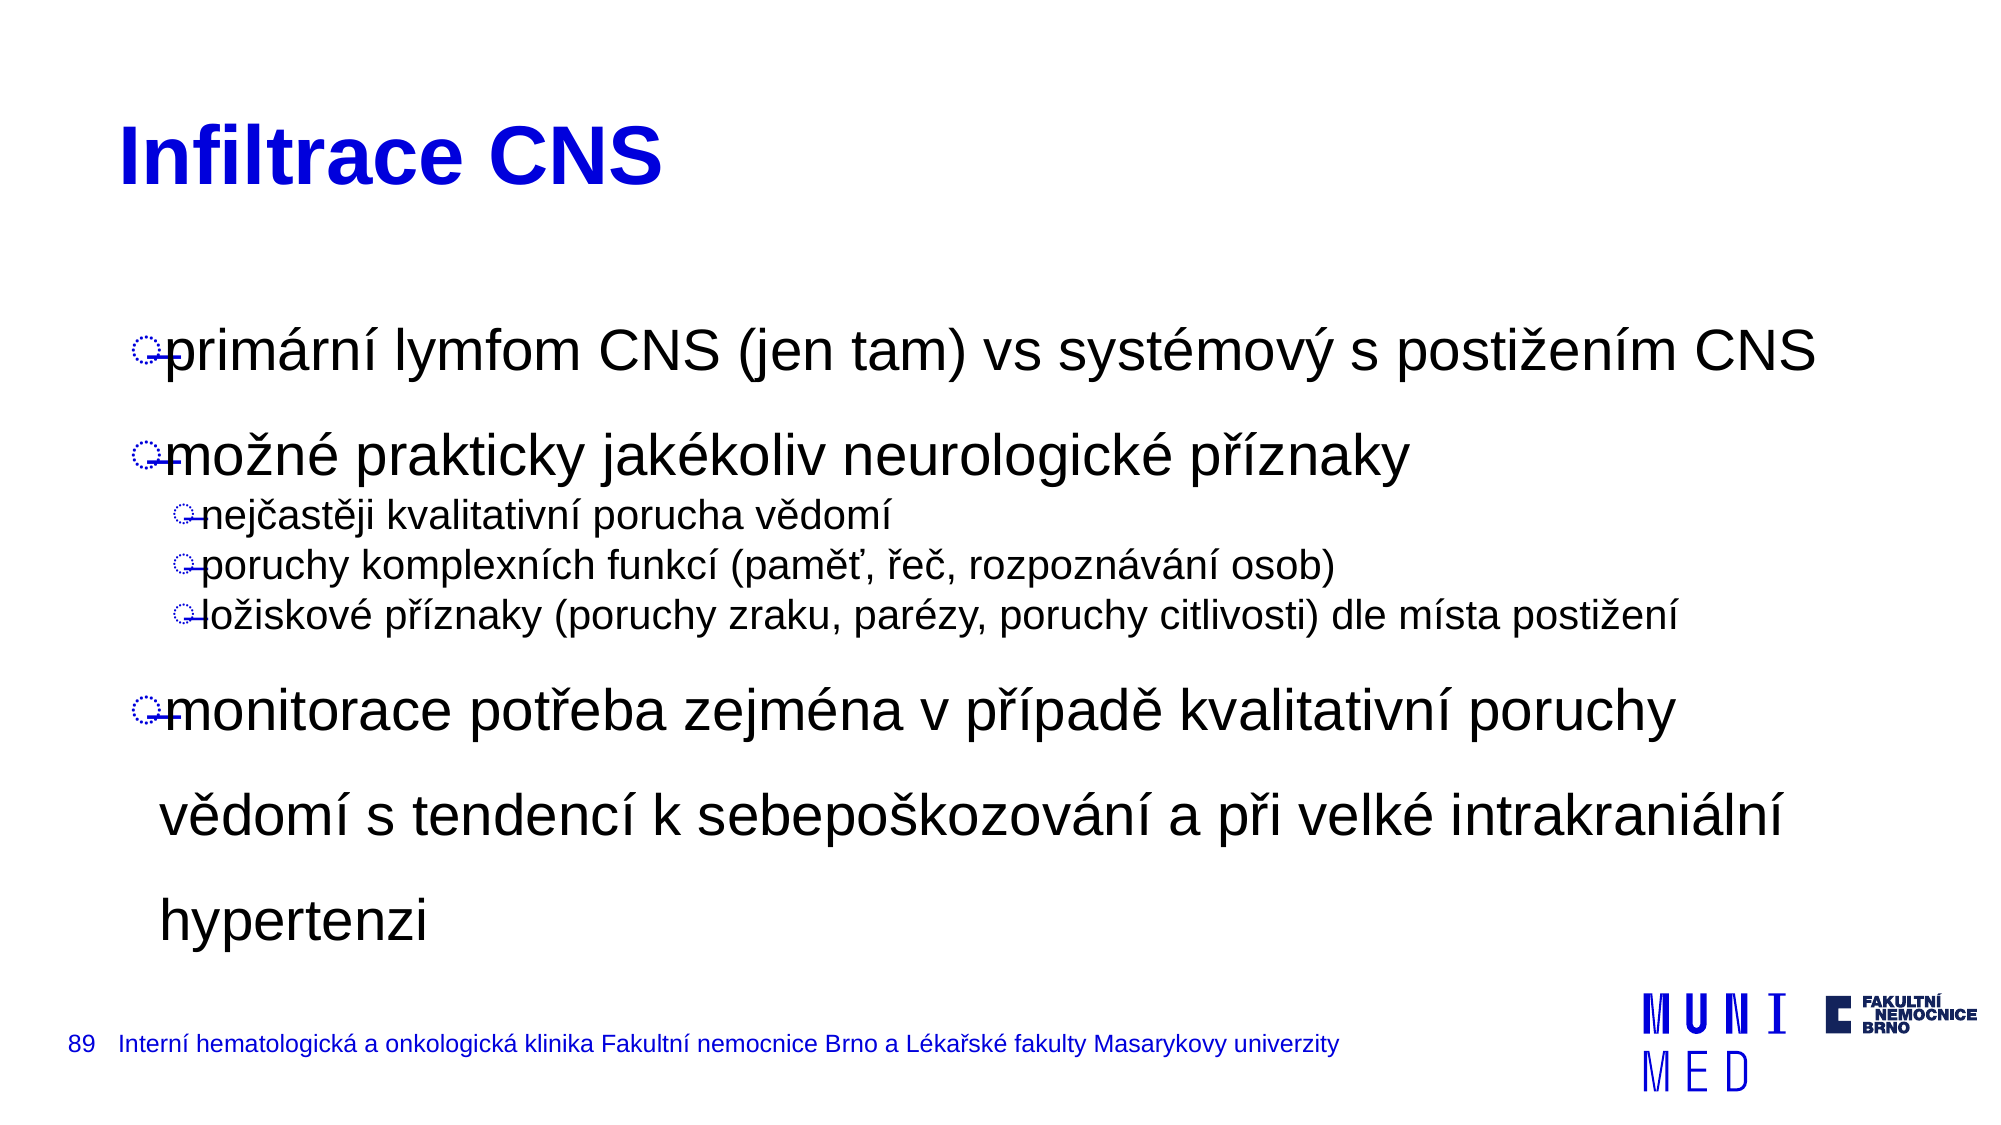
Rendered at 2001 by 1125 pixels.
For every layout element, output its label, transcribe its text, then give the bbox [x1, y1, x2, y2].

list primární lymfom CNS (jen tam) vs systémový s postižením CNS možné prakticky jakékoliv neurologické příznaky nejčastěji kvalitativní porucha vědomí poruchy komplexních funkcí (paměť, řeč, rozpoznávání osob) ložiskové příznaky (poruchy zraku, parézy, poruchy citlivosti) dle místa postižení monitorace potřeba zejména v případě kvalitativní poruchy vědomí s tendencí k sebepoškozování a při velké intrakraniální hypertenzi [118, 277, 1883, 957]
footer Interní hematologická a onkologická klinika Fakultní nemocnice Brno a Lékařské fakulty Masarykovy univerzity [118, 1021, 1418, 1063]
title Infiltrace CNS [118, 118, 1883, 193]
slide_number 89 [67, 1021, 110, 1063]
